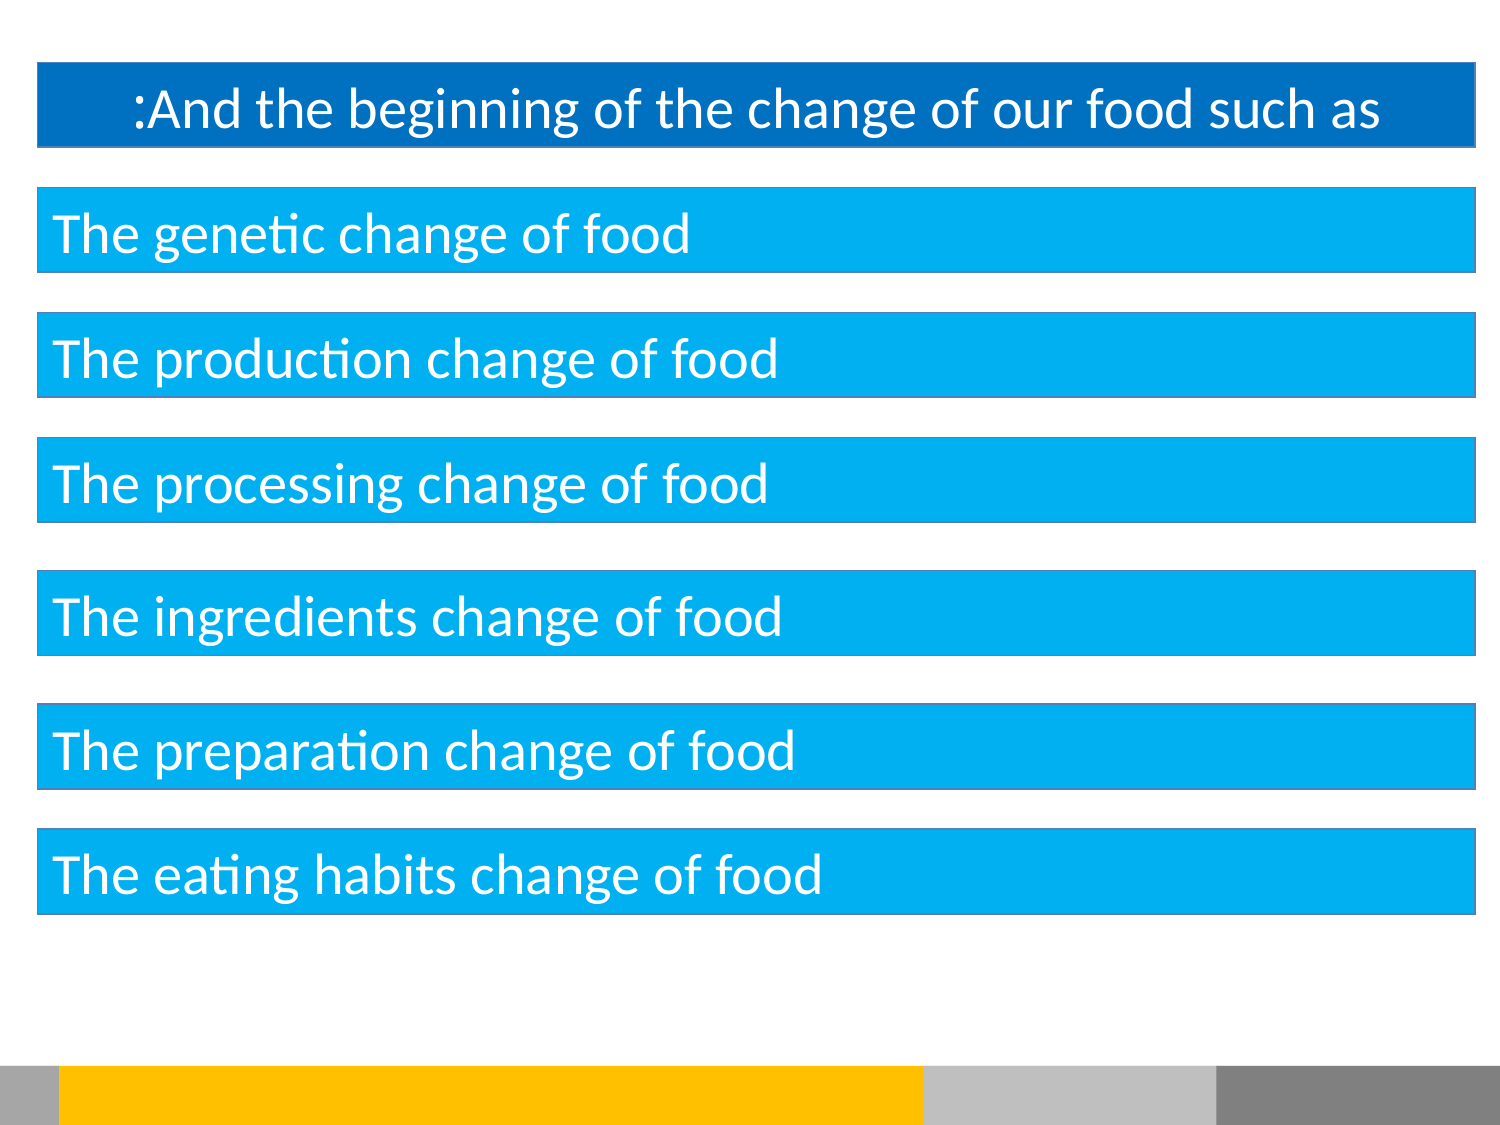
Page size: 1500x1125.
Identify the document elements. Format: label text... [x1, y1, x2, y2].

text_box [61, 1064, 921, 1125]
text_box The ingredients change of food [37, 570, 1475, 656]
text_box The processing change of food [37, 437, 1475, 523]
text_box The eating habits change of food [37, 829, 1475, 914]
text_box [0, 1064, 61, 1125]
text_box And the beginning of the change of our food such as: [37, 62, 1475, 148]
text_box [921, 1064, 1214, 1125]
text_box [1214, 1064, 1500, 1125]
text_box The production change of food [37, 312, 1475, 398]
text_box The preparation change of food [37, 704, 1475, 789]
text_box The genetic change of food [37, 187, 1475, 273]
